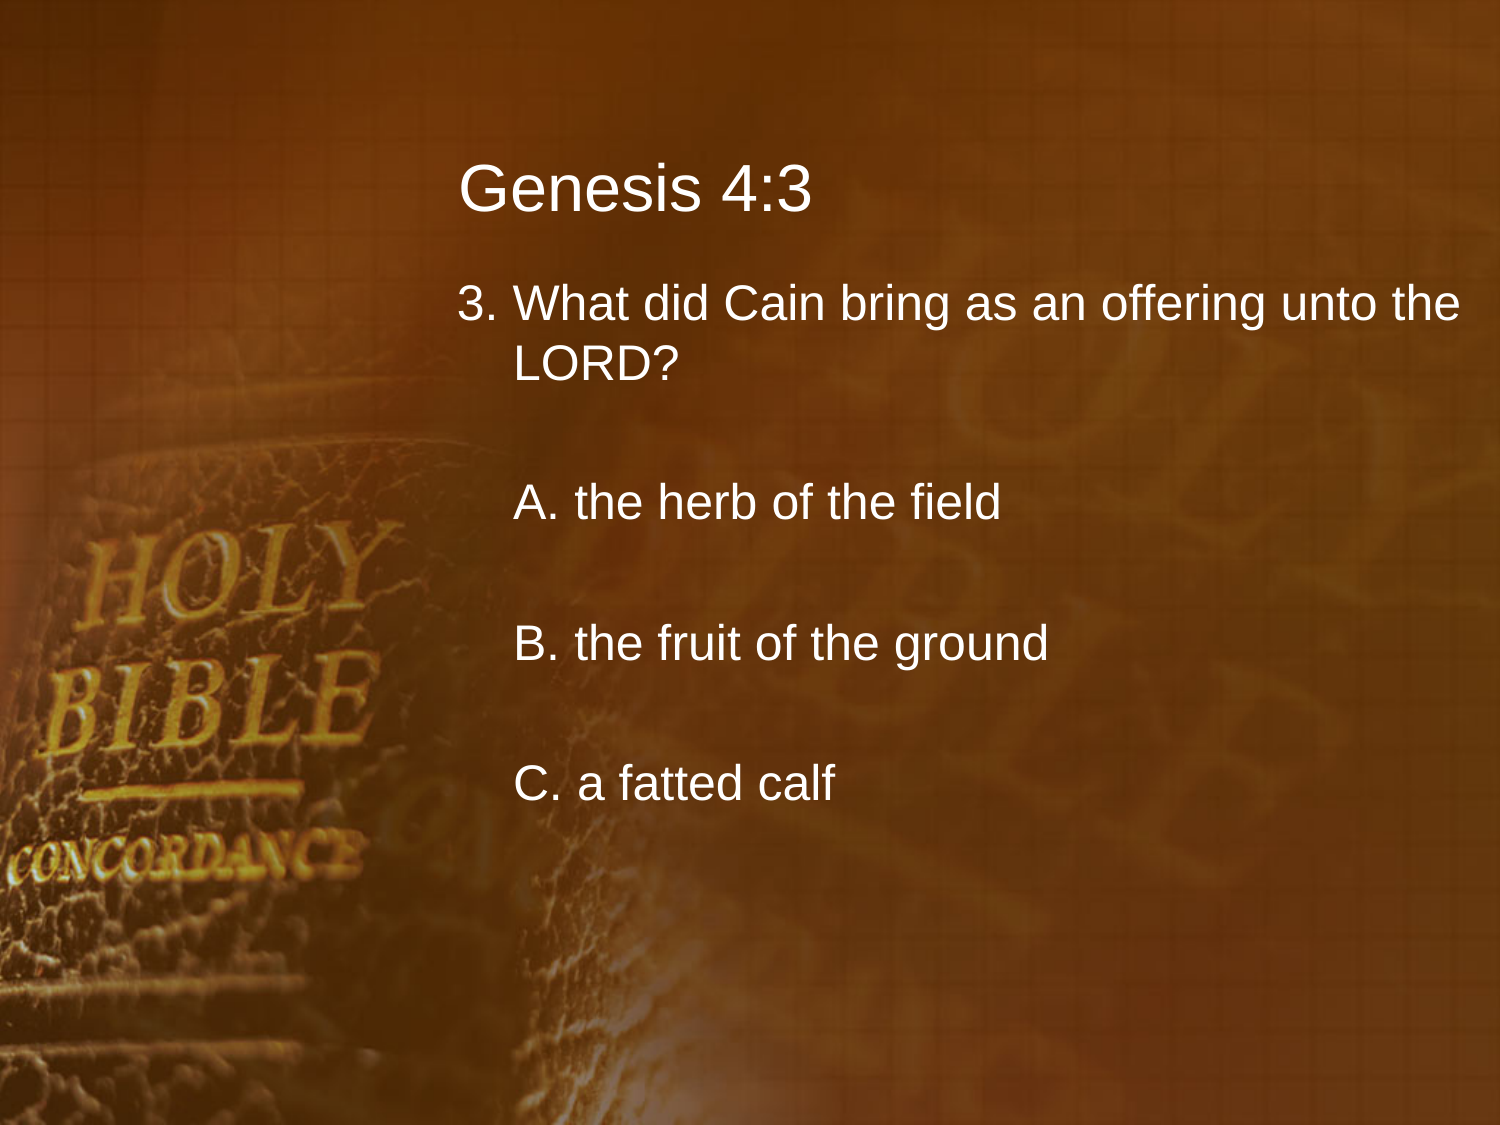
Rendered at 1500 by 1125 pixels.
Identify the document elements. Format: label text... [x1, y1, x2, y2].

list 3. What did Cain bring as an offering unto the LORD? A. the herb of the field B. the fruit of the ground C. a fatted calf [441, 262, 1480, 1006]
picture [0, 0, 1500, 1125]
title Genesis 4:3 [443, 44, 1480, 233]
